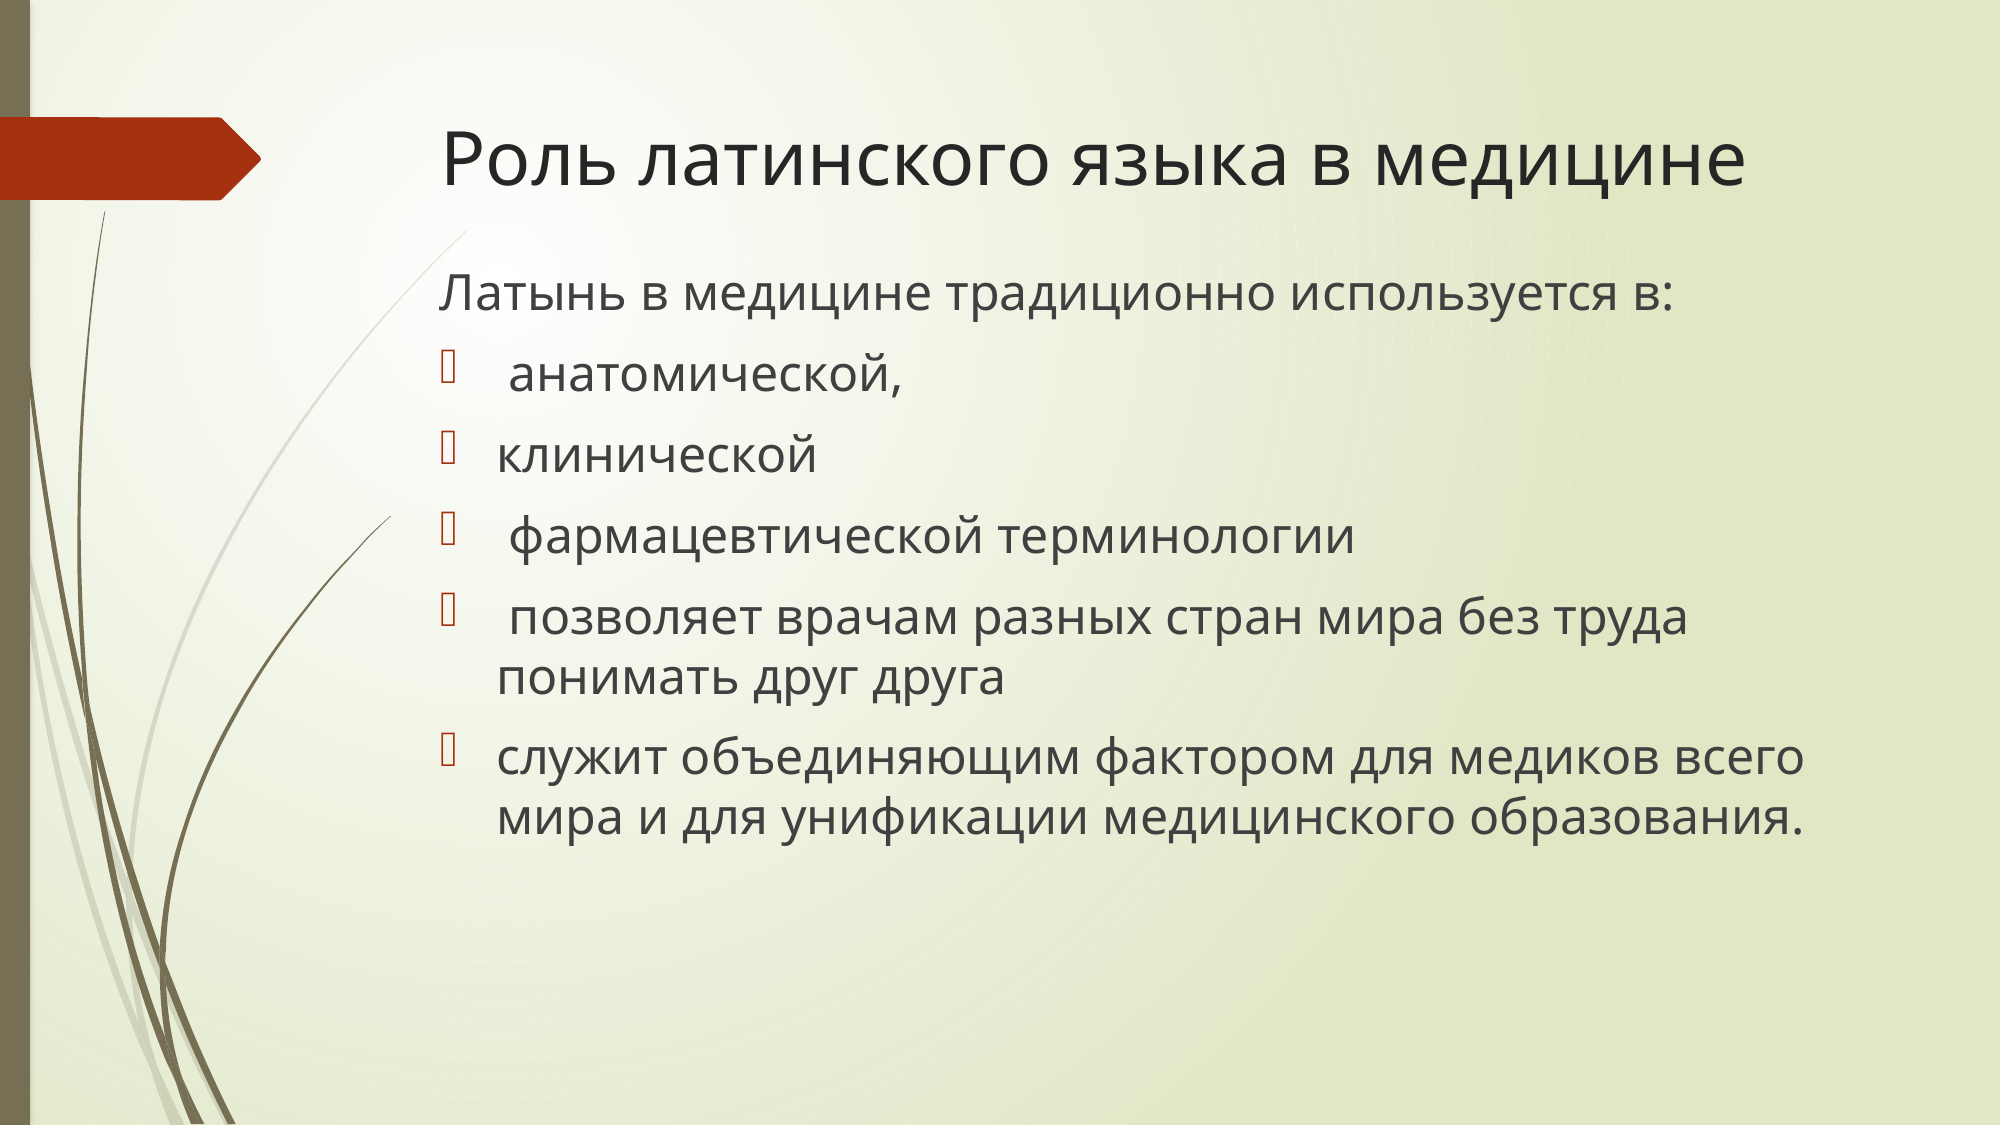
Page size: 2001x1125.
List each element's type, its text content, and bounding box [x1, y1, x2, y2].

list Латынь в медицине традиционно используется в: анатомической, клинической фармацевтической терминологии позволяет врачам разных стран мира без труда понимать друг друга служит объединяющим фактором для медиков всего мира и для унификации медицинского образования. [424, 253, 1888, 970]
title Роль латинского языка в медицине [425, 102, 1888, 253]
